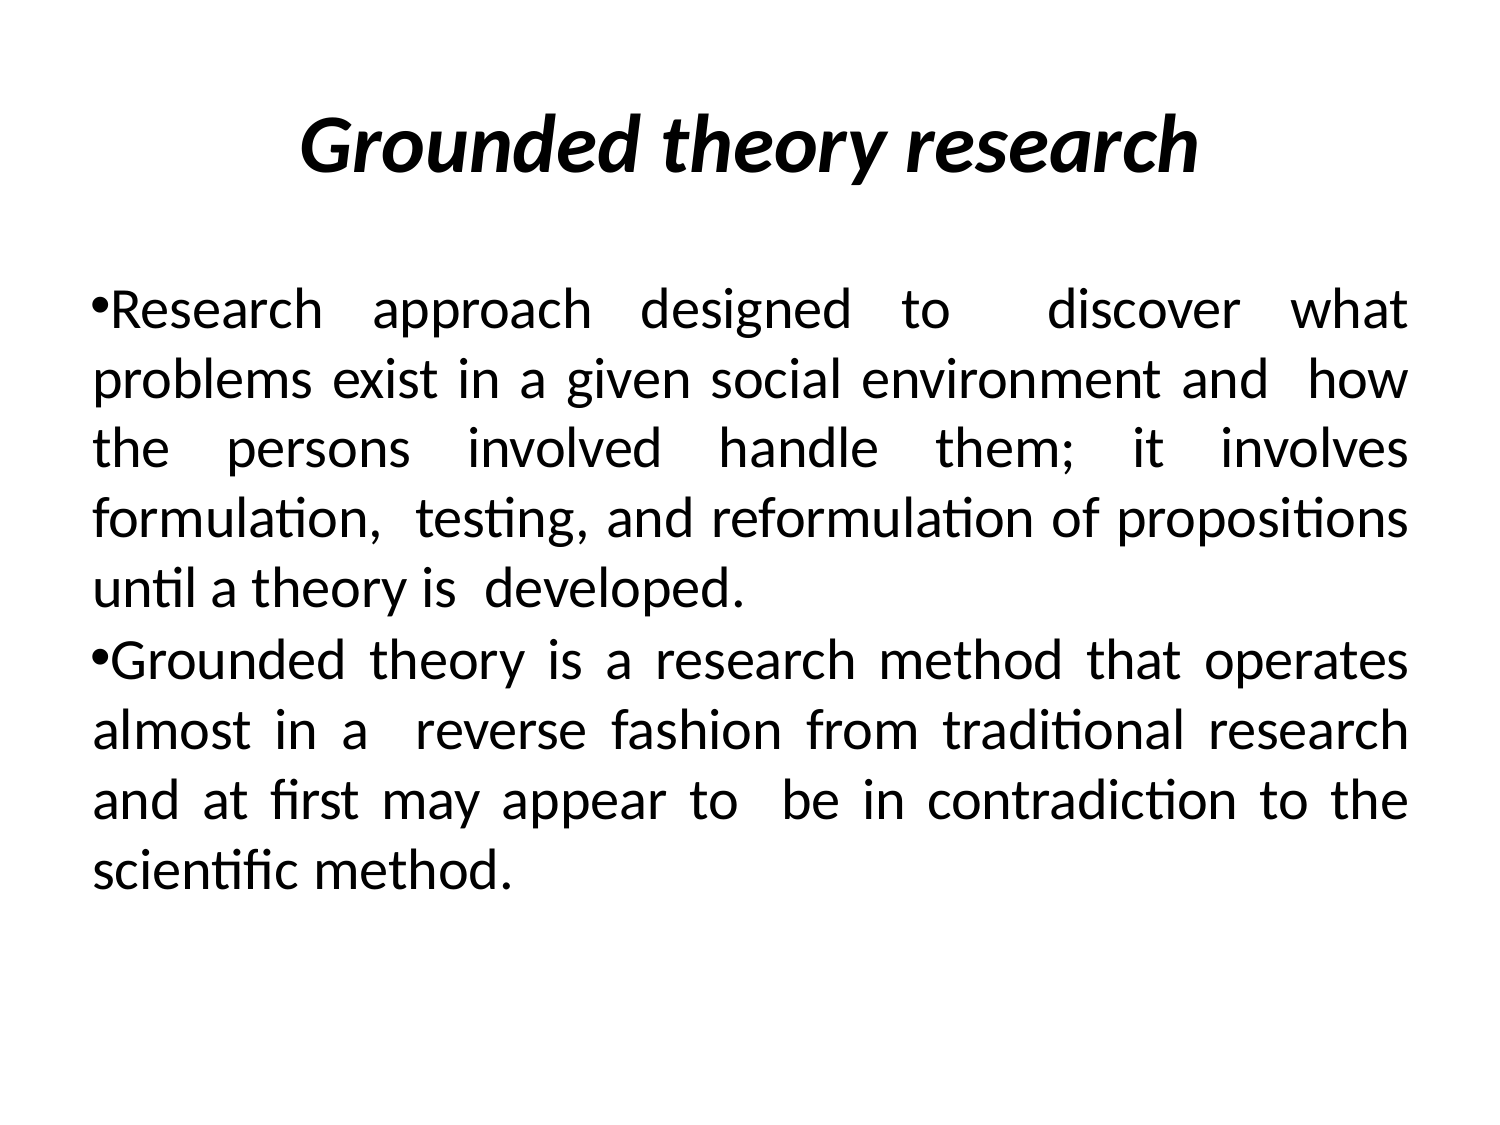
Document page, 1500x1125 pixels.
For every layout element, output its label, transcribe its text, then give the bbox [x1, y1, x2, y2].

list Research approach designed to discover what problems exist in a given social environment and how the persons involved handle them; it involves formulation, testing, and reformulation of propositions until a theory is developed. Grounded theory is a research method that operates almost in a reverse fashion from traditional research and at first may appear to be in contradiction to the scientific method. [75, 262, 1425, 1005]
title Grounded theory research [75, 45, 1425, 233]
